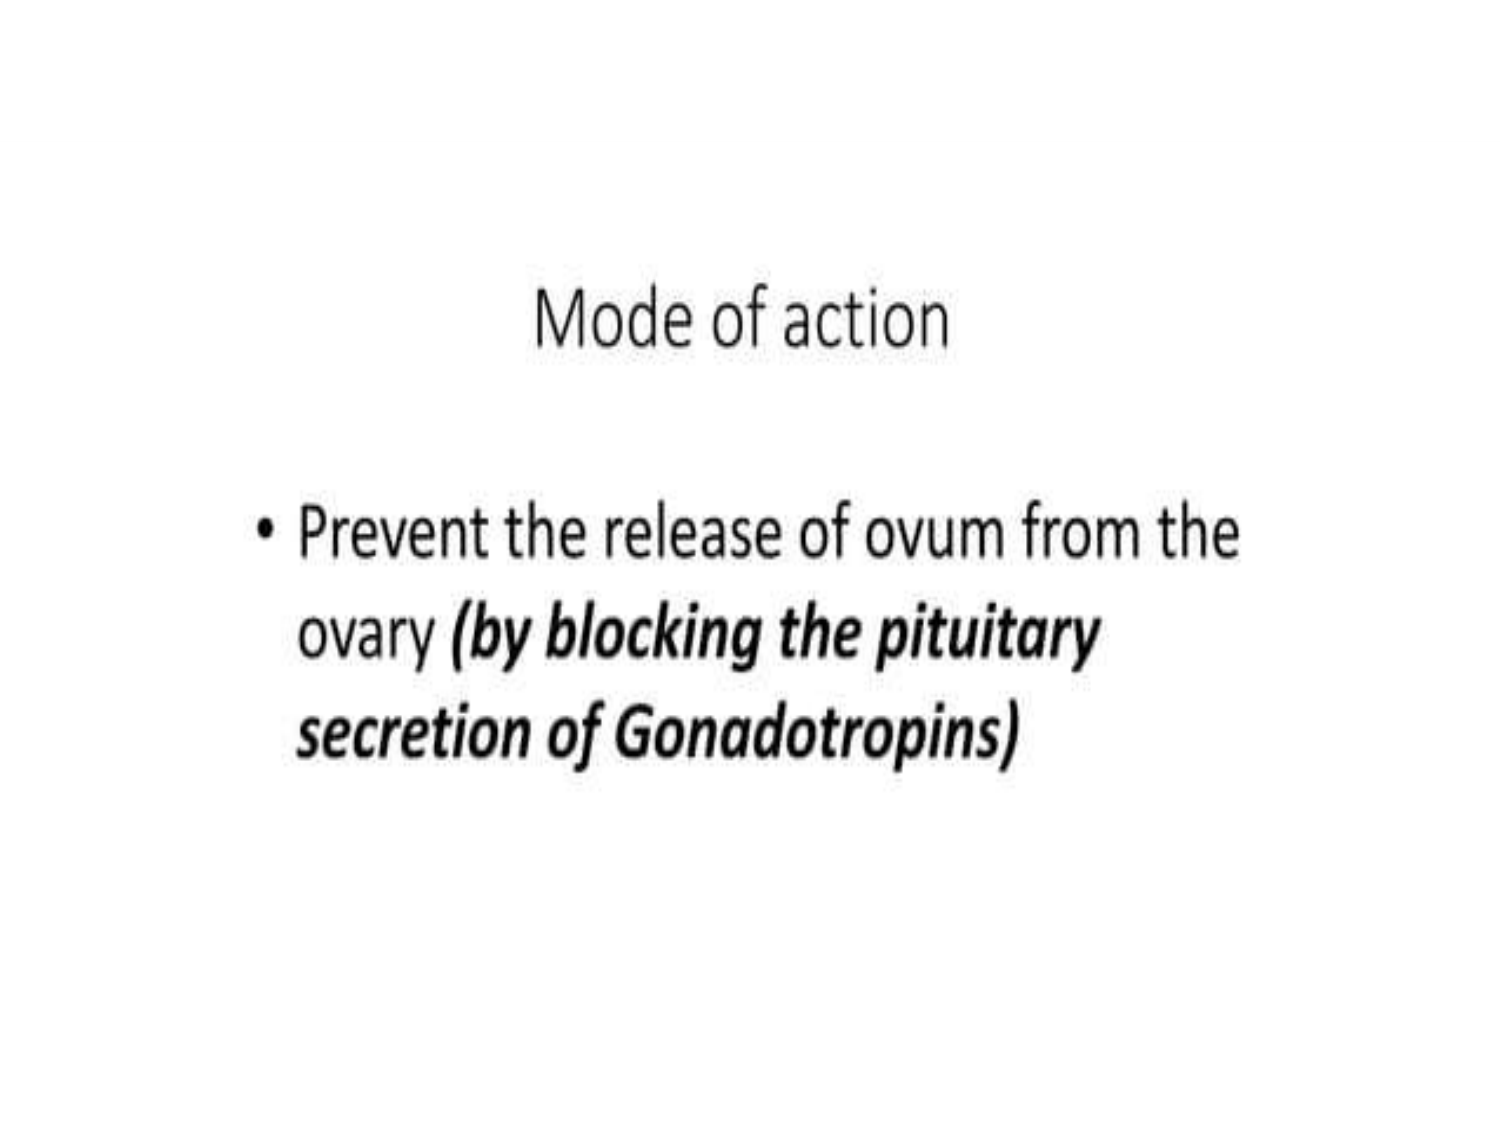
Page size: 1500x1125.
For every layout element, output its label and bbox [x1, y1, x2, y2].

picture [0, 139, 1500, 1125]
